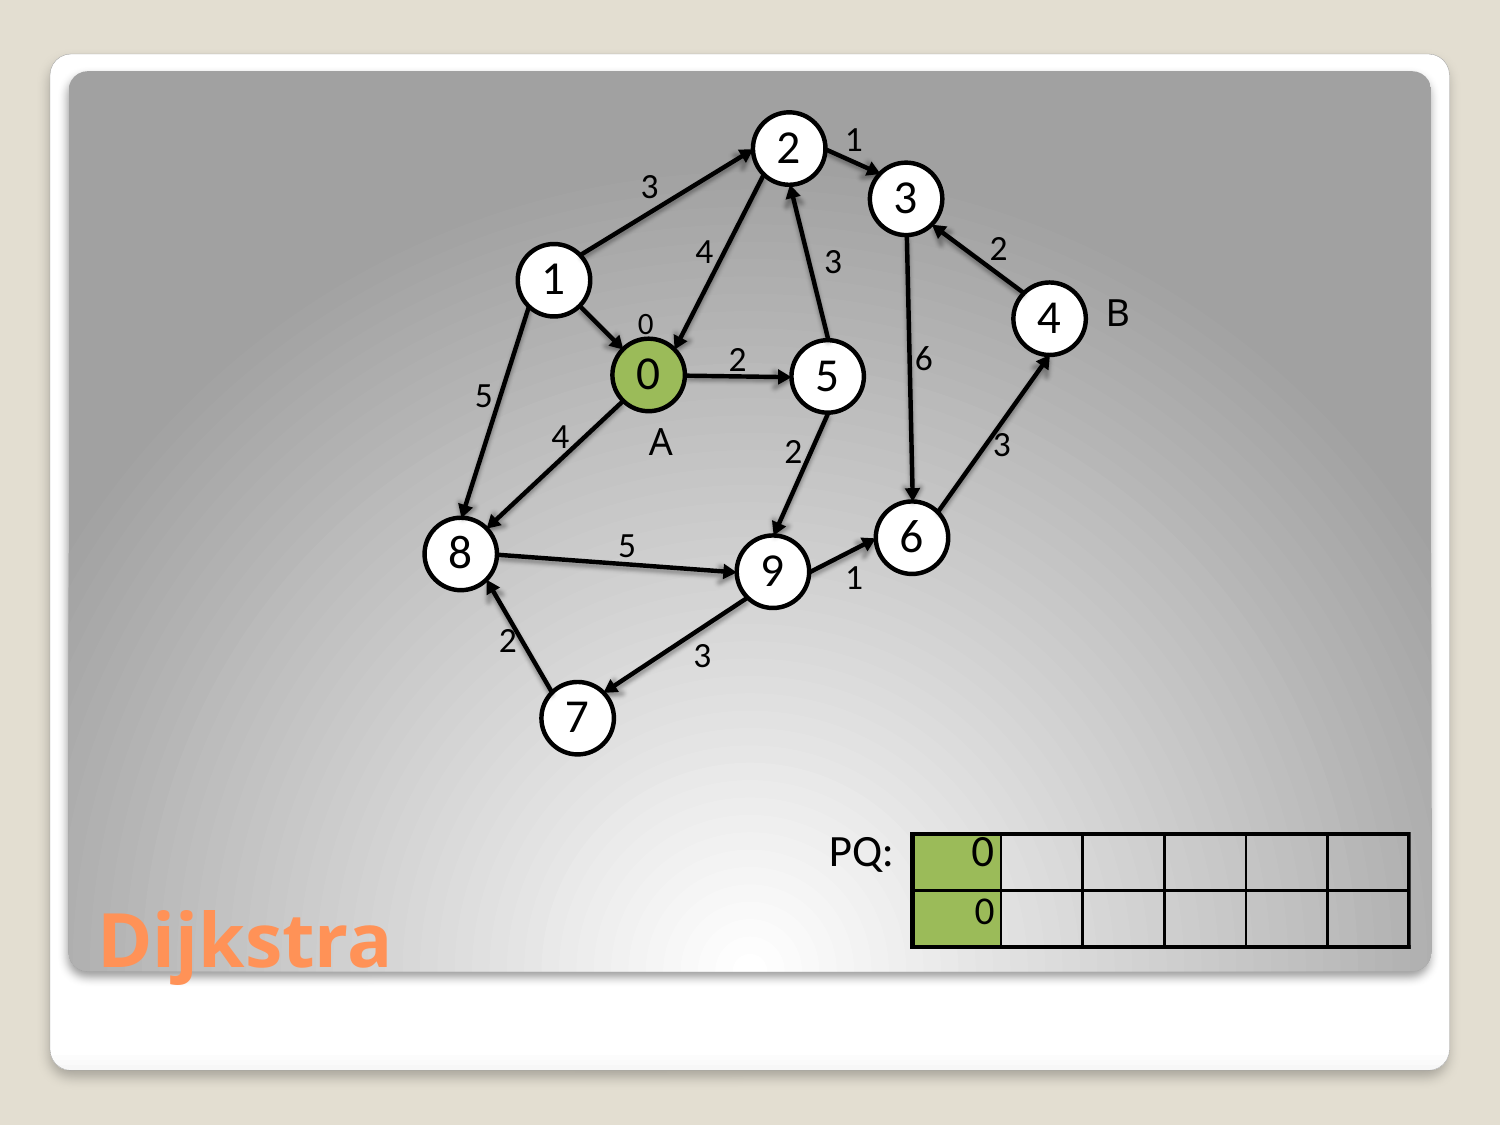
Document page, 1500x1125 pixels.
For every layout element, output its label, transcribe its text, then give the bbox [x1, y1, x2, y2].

text_box [0, 0, 1500, 75]
text_box B [1096, 281, 1146, 341]
title Dijkstra [82, 817, 1425, 990]
picture [820, 831, 1412, 949]
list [417, 103, 1090, 757]
